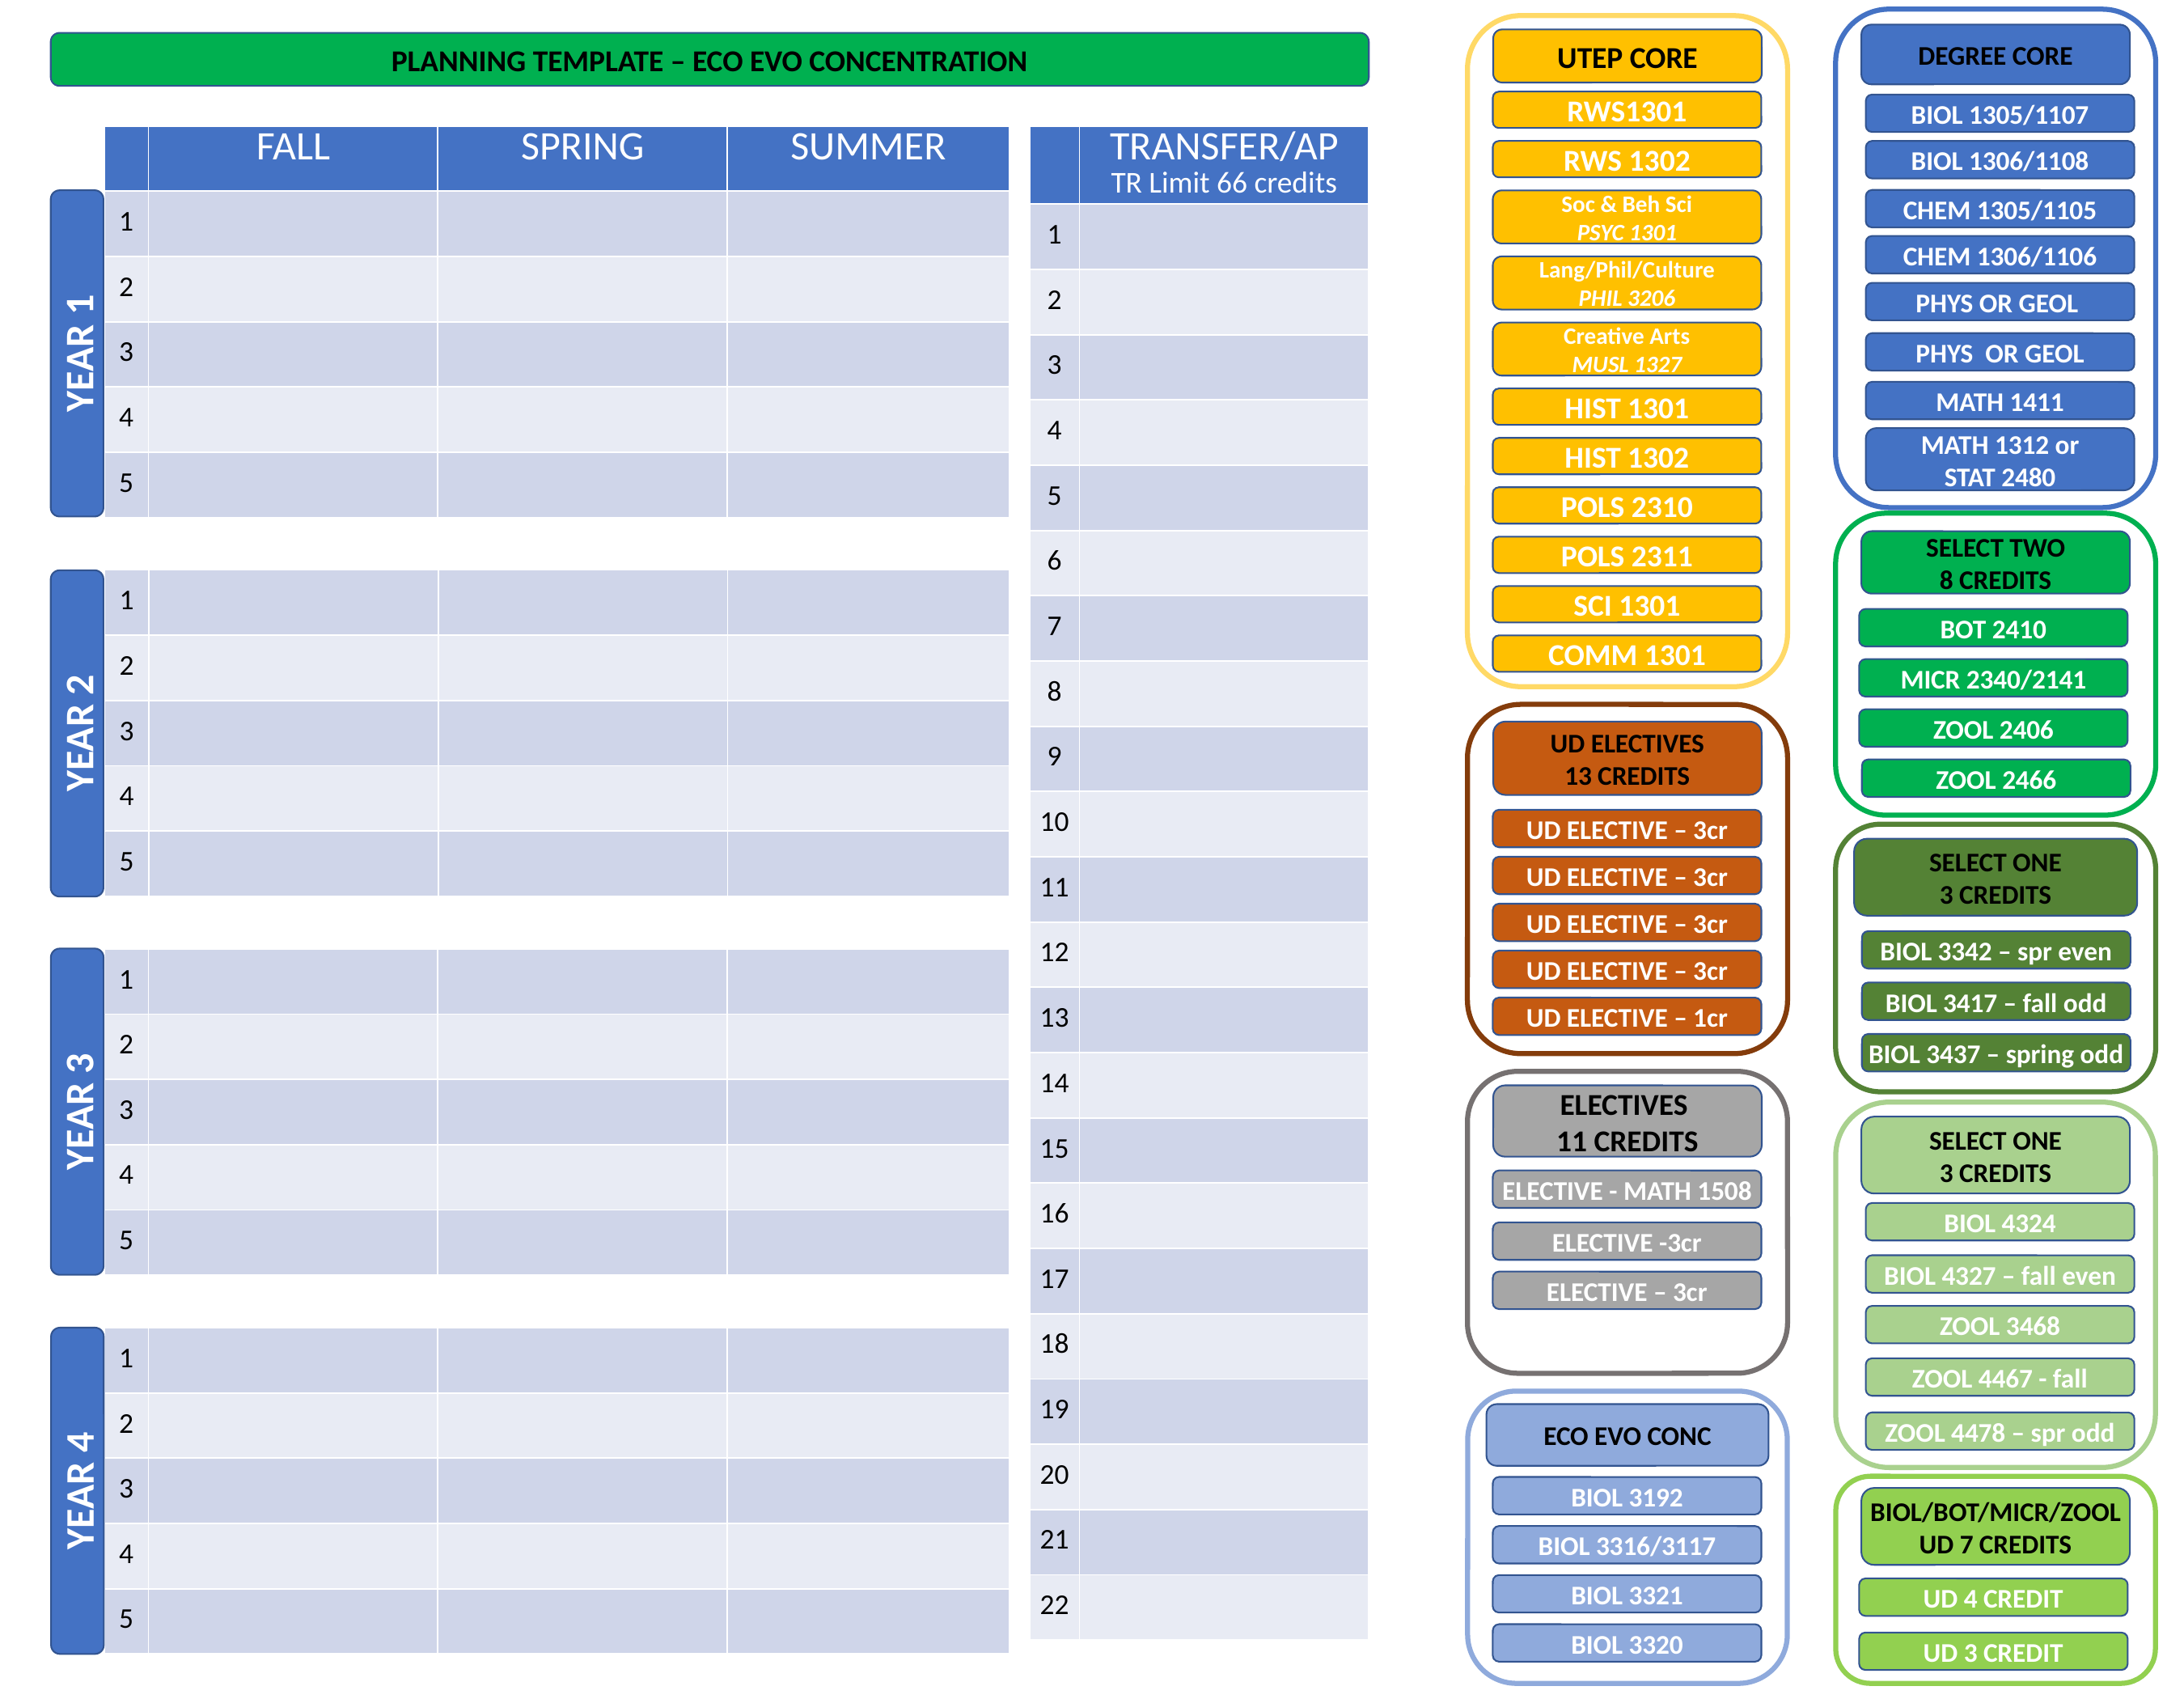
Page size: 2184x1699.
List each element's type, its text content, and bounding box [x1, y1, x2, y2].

text_box BIOL 3192 [1492, 1476, 1763, 1515]
text_box MATH 1312 or STAT 2480 [1864, 427, 2135, 492]
text_box POLS 2310 [1492, 486, 1763, 525]
text_box ZOOL 4467 - fall [1864, 1357, 2135, 1397]
text_box Lang/Phil/Culture PHIL 3206 [1492, 255, 1763, 311]
text_box BIOL 4324 [1864, 1201, 2135, 1242]
text_box BIOL 3437 – spring odd [1860, 1032, 2131, 1073]
text_box CHEM 1306/1106 [1864, 235, 2135, 275]
text_box RWS 1302 [1492, 140, 1763, 179]
text_box HIST 1302 [1492, 437, 1763, 476]
text_box ZOOL 2466 [1860, 758, 2131, 799]
text_box POLS 2311 [1492, 536, 1763, 574]
text_box BIOL 3342 – spr even [1860, 930, 2131, 970]
text_box MICR 2340/2141 [1858, 658, 2129, 698]
text_box UD ELECTIVE – 3cr [1492, 949, 1763, 989]
text_box HIST 1301 [1492, 388, 1763, 426]
text_box ZOOL 3468 [1864, 1305, 2135, 1345]
text_box ELECTIVE – 3cr [1492, 1270, 1763, 1311]
text_box COMM 1301 [1492, 634, 1763, 673]
text_box BIOL 1306/1108 [1864, 140, 2135, 180]
text_box UD 3 CREDIT [1858, 1631, 2129, 1671]
text_box BIOL 3320 [1492, 1623, 1763, 1663]
text_box Soc & Beh Sci PSYC 1301 [1492, 189, 1763, 244]
text_box PHYS OR GEOL [1864, 282, 2135, 321]
text_box Creative Arts MUSL 1327 [1492, 321, 1763, 377]
text_box SCI 1301 [1492, 585, 1763, 624]
text_box ELECTIVE - MATH 1508 [1492, 1169, 1763, 1210]
text_box UD 4 CREDIT [1858, 1577, 2129, 1617]
text_box BIOL 1305/1107 [1864, 93, 2135, 133]
text_box BIOL 4327 – fall even [1864, 1254, 2135, 1294]
text_box UD ELECTIVE – 3cr [1492, 808, 1763, 849]
text_box PHYS OR GEOL [1864, 332, 2135, 372]
text_box BIOL 3417 – fall odd [1860, 981, 2131, 1021]
text_box MATH 1411 [1864, 380, 2135, 421]
text_box UD ELECTIVE – 3cr [1492, 902, 1763, 943]
text_box BIOL 3321 [1492, 1574, 1763, 1614]
text_box BIOL 3316/3117 [1492, 1525, 1763, 1565]
text_box UD ELECTIVE – 3cr [1492, 855, 1763, 896]
text_box ZOOL 2406 [1858, 708, 2129, 748]
text_box CHEM 1305/1105 [1864, 189, 2135, 229]
text_box ELECTIVE -3cr [1492, 1221, 1763, 1261]
text_box ZOOL 4478 – spr odd [1864, 1411, 2135, 1451]
text_box BOT 2410 [1858, 608, 2129, 648]
text_box RWS1301 [1492, 91, 1763, 129]
text_box UD ELECTIVE – 1cr [1492, 996, 1763, 1036]
